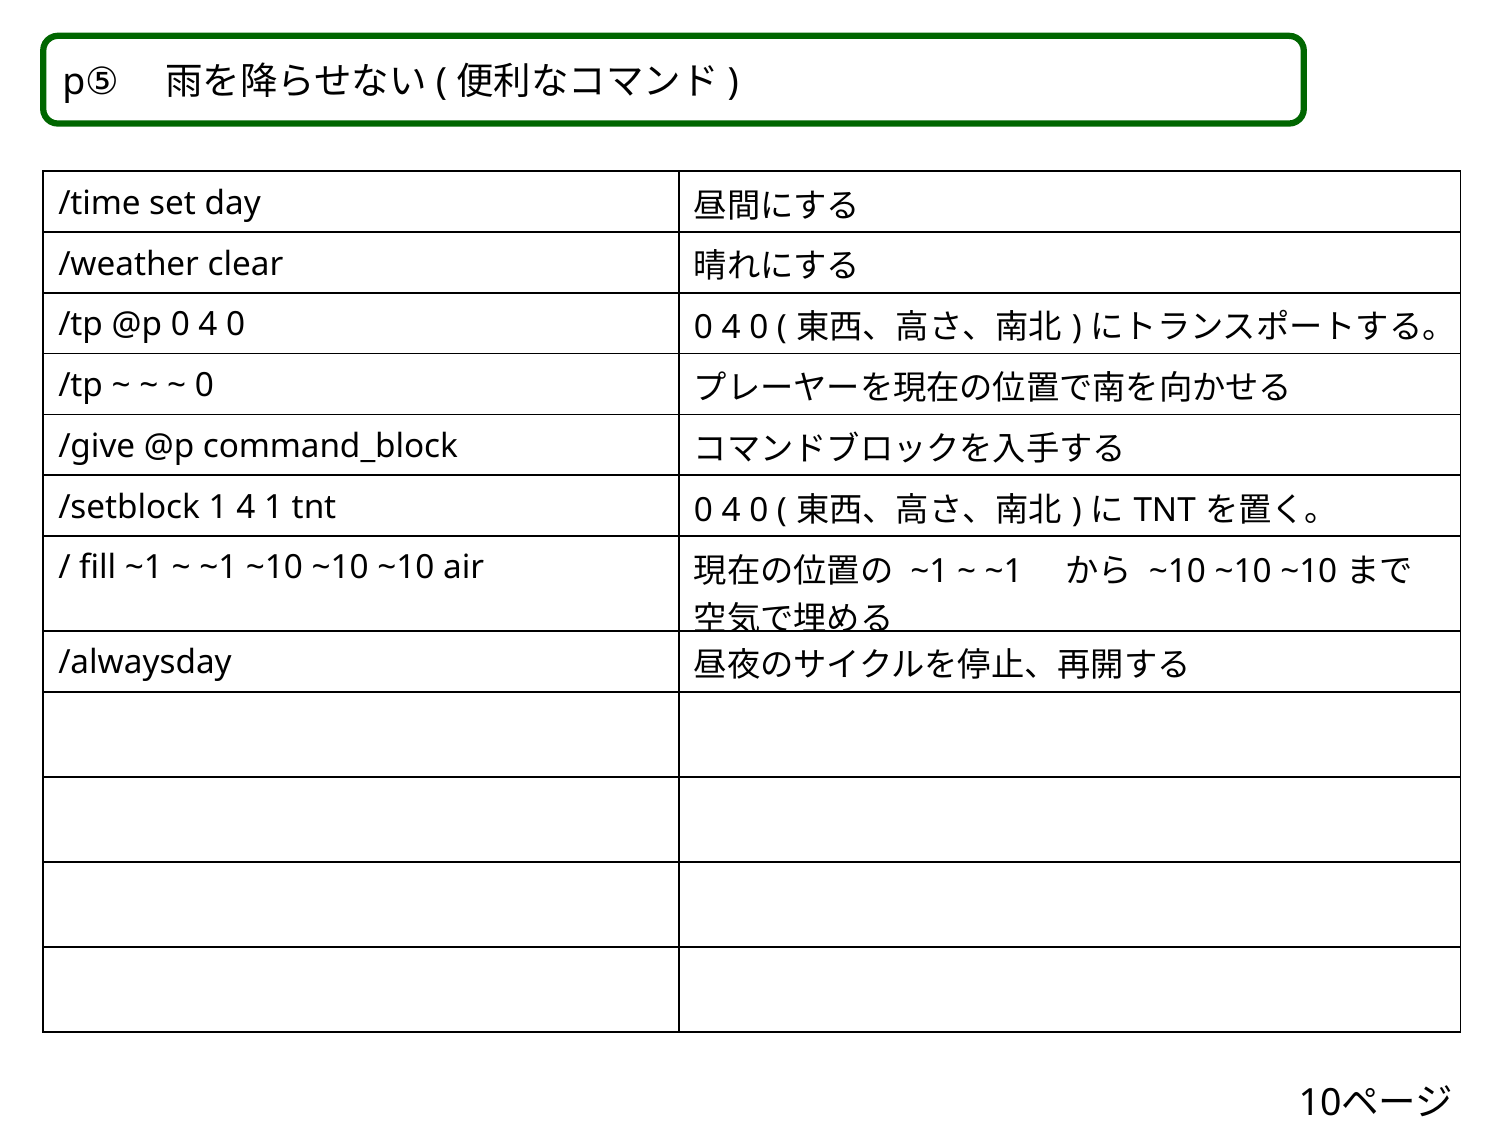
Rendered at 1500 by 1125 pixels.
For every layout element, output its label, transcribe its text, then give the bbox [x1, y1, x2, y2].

table_cell /tp ~ ~ ~ 0 [44, 354, 678, 414]
table_cell 昼夜のサイクルを停止、再開する [680, 632, 1460, 691]
table_cell [44, 778, 678, 861]
table_cell [680, 778, 1460, 861]
table_cell プレーヤーを現在の位置で南を向かせる [680, 354, 1460, 414]
table_cell 0 4 0 (東西、高さ、南北)にTNTを置く。 [680, 476, 1460, 535]
table_cell /tp @p 0 4 0 [44, 294, 678, 353]
table_cell 晴れにする [680, 233, 1460, 292]
text_box 10ページ [1283, 1070, 1500, 1125]
table_cell コマンドブロックを入手する [680, 415, 1460, 474]
table_cell [680, 693, 1460, 776]
table_cell 0 4 0 (東西、高さ、南北)にトランスポートする。 [680, 294, 1460, 353]
table_cell [44, 863, 678, 946]
table_cell [680, 863, 1460, 946]
table_cell /weather clear [44, 233, 678, 292]
table_cell /setblock 1 4 1 tnt [44, 476, 678, 535]
table_cell 現在の位置の ~1 ~ ~1 から ~10 ~10 ~10まで空気で埋める [680, 537, 1460, 630]
table_cell / fill ~1 ~ ~1 ~10 ~10 ~10 air [44, 537, 678, 630]
text_box p⑤ 雨を降らせない(便利なコマンド) [42, 34, 1305, 125]
table_cell /give @p command_block [44, 415, 678, 474]
table_header /time set day [44, 172, 678, 231]
table_cell /alwaysday [44, 632, 678, 691]
table_header 昼間にする [680, 172, 1460, 231]
table_cell [44, 693, 678, 776]
table_cell [680, 948, 1460, 1031]
table_cell [44, 948, 678, 1031]
